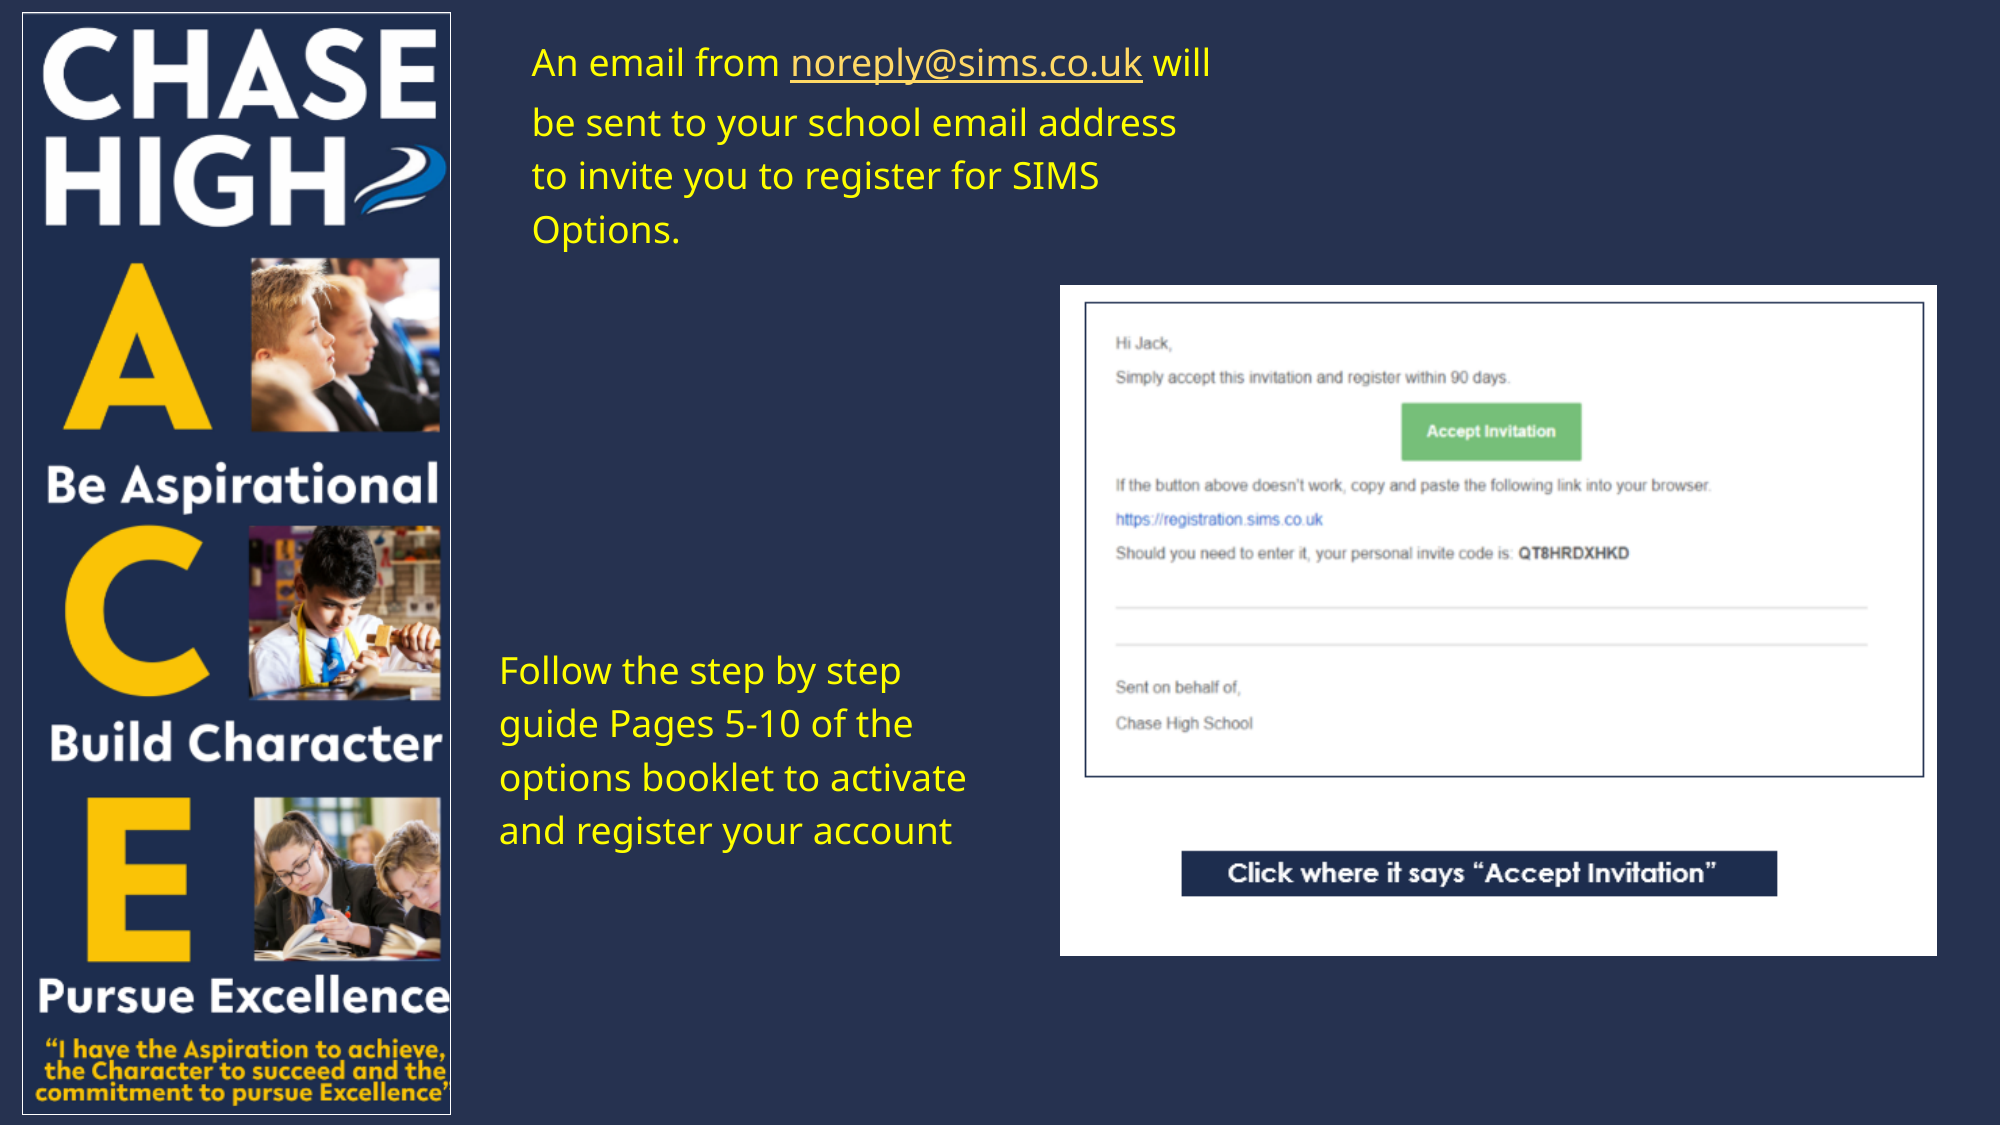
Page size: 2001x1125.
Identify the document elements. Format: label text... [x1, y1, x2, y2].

text_box An email from noreply@sims.co.uk will be sent to your school email address to invite you to register for SIMS Options. [516, 21, 1228, 259]
picture [22, 12, 451, 1115]
picture [1060, 285, 1937, 956]
text_box Follow the step by step guide Pages 5-10 of the options booklet to activate and register your account [483, 630, 986, 861]
